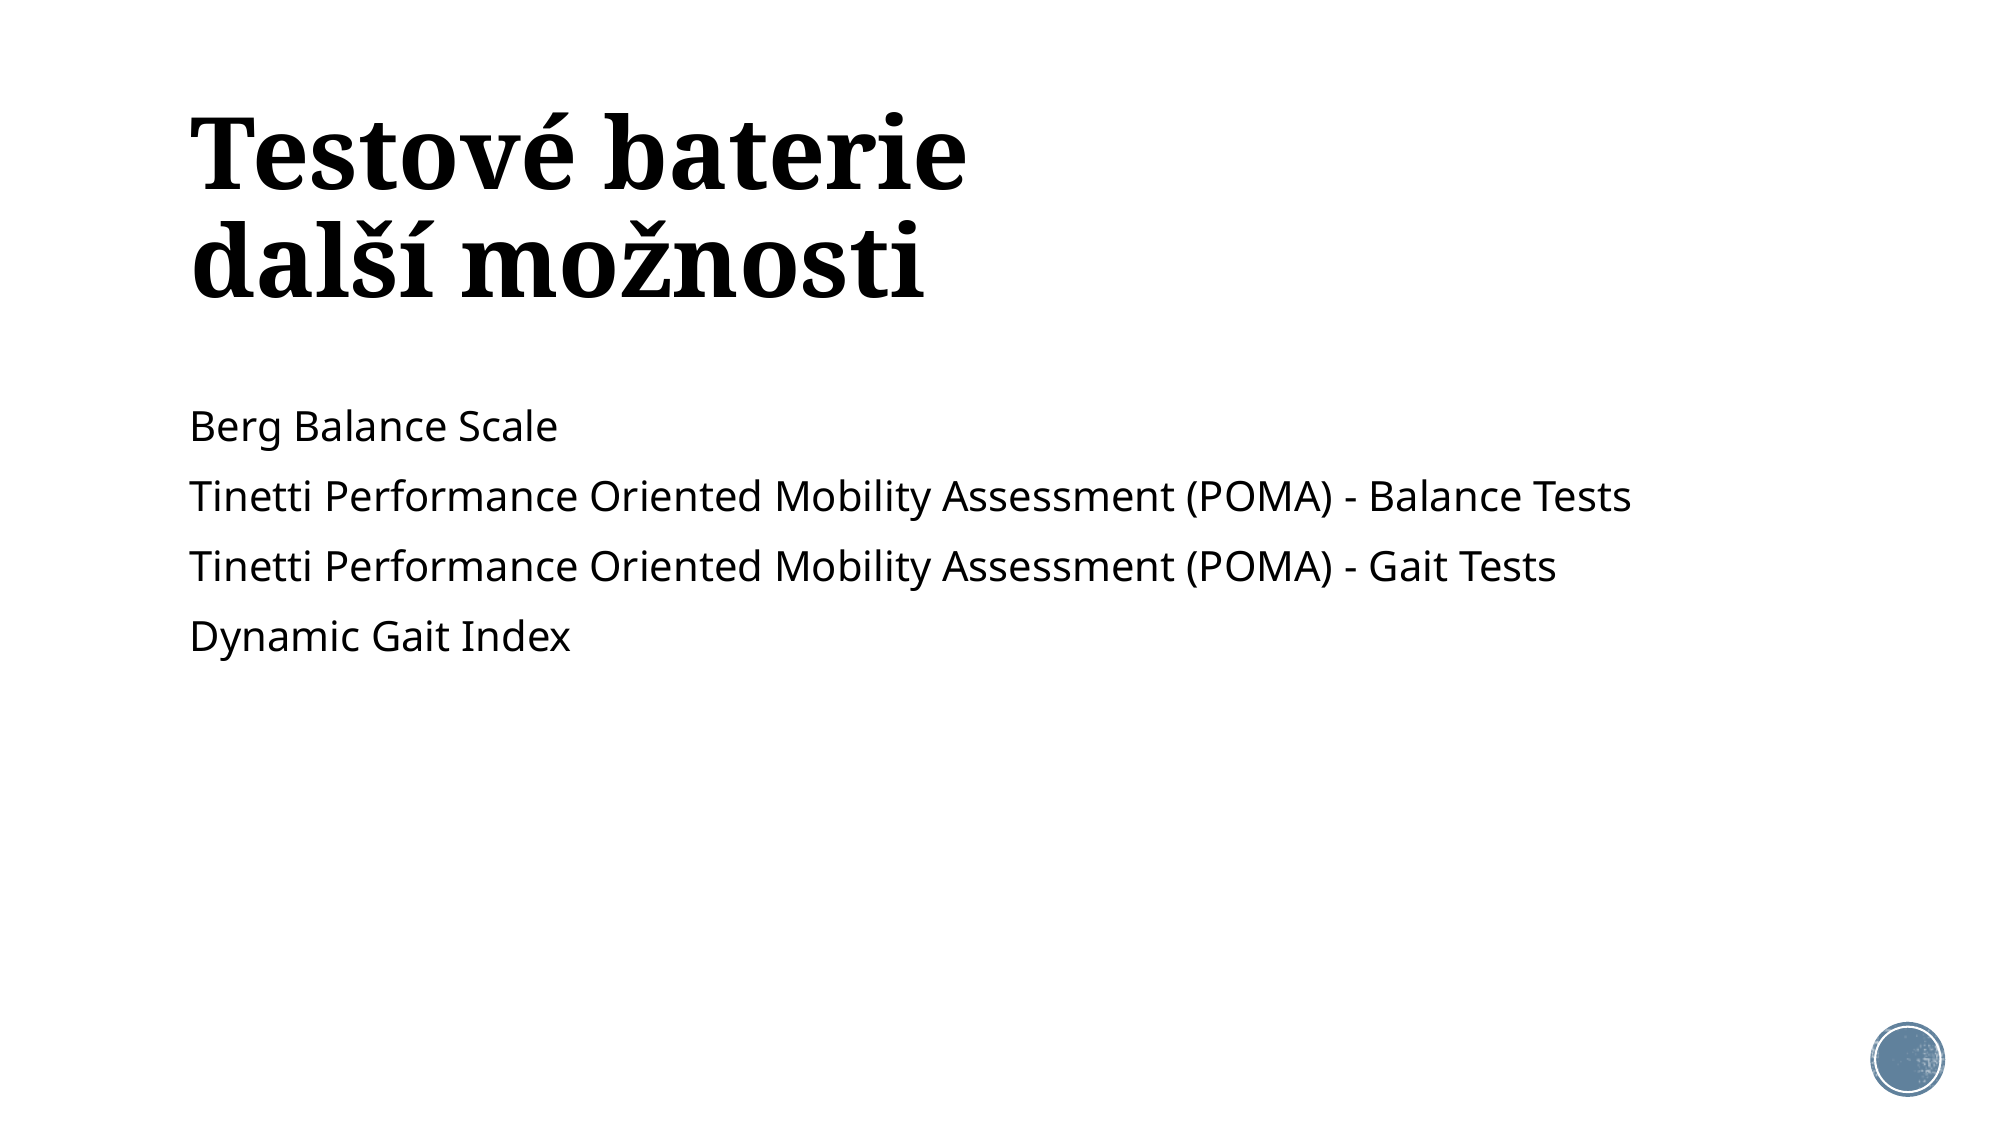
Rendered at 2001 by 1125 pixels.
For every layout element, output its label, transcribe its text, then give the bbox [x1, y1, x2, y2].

list Berg Balance Scale Tinetti Performance Oriented Mobility Assessment (POMA) - Balance Tests Tinetti Performance Oriented Mobility Assessment (POMA) - Gait Tests Dynamic Gait Index [174, 397, 1866, 948]
title Testové baterie další možnosti [175, 79, 1826, 344]
